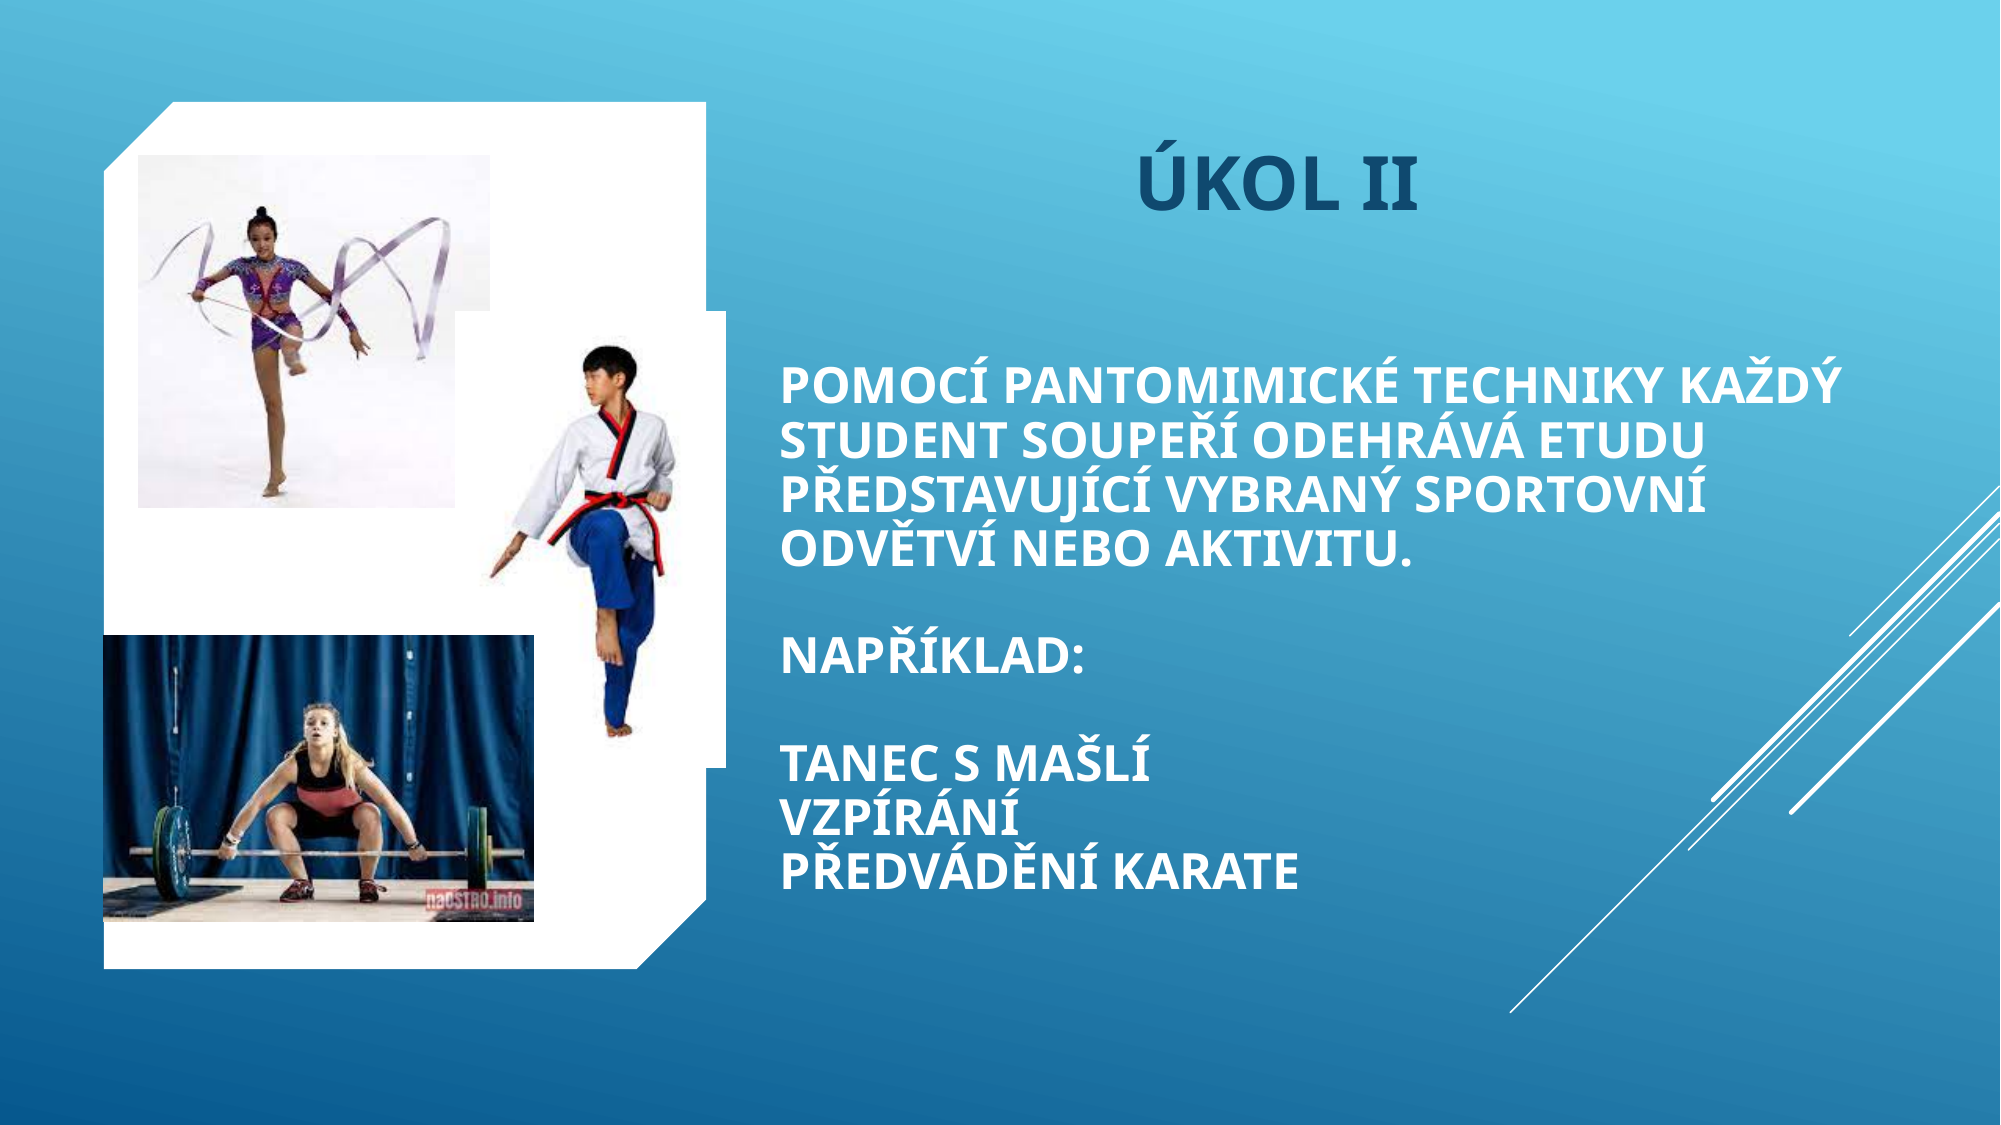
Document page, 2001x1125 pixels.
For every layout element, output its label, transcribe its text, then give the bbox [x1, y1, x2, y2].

title Pomocí pantomimické techniky KAŽDÝ STUDENT SOUPEŘÍ ODEHRÁVÁ ETUDU PŘEDSTAVUJÍCÍ VYBRANÝ SPORTOVNÍ ODVĚTVÍ NEBO AKTIVITU. NAPŘÍKLAD: Tanec s mašlí Vzpírání Předvádění karate [764, 224, 1886, 984]
picture [103, 155, 726, 922]
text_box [1510, 485, 2000, 1013]
text_box [102, 100, 708, 971]
list ÚKOL II [764, 112, 1791, 248]
text_box [0, 0, 2000, 1125]
